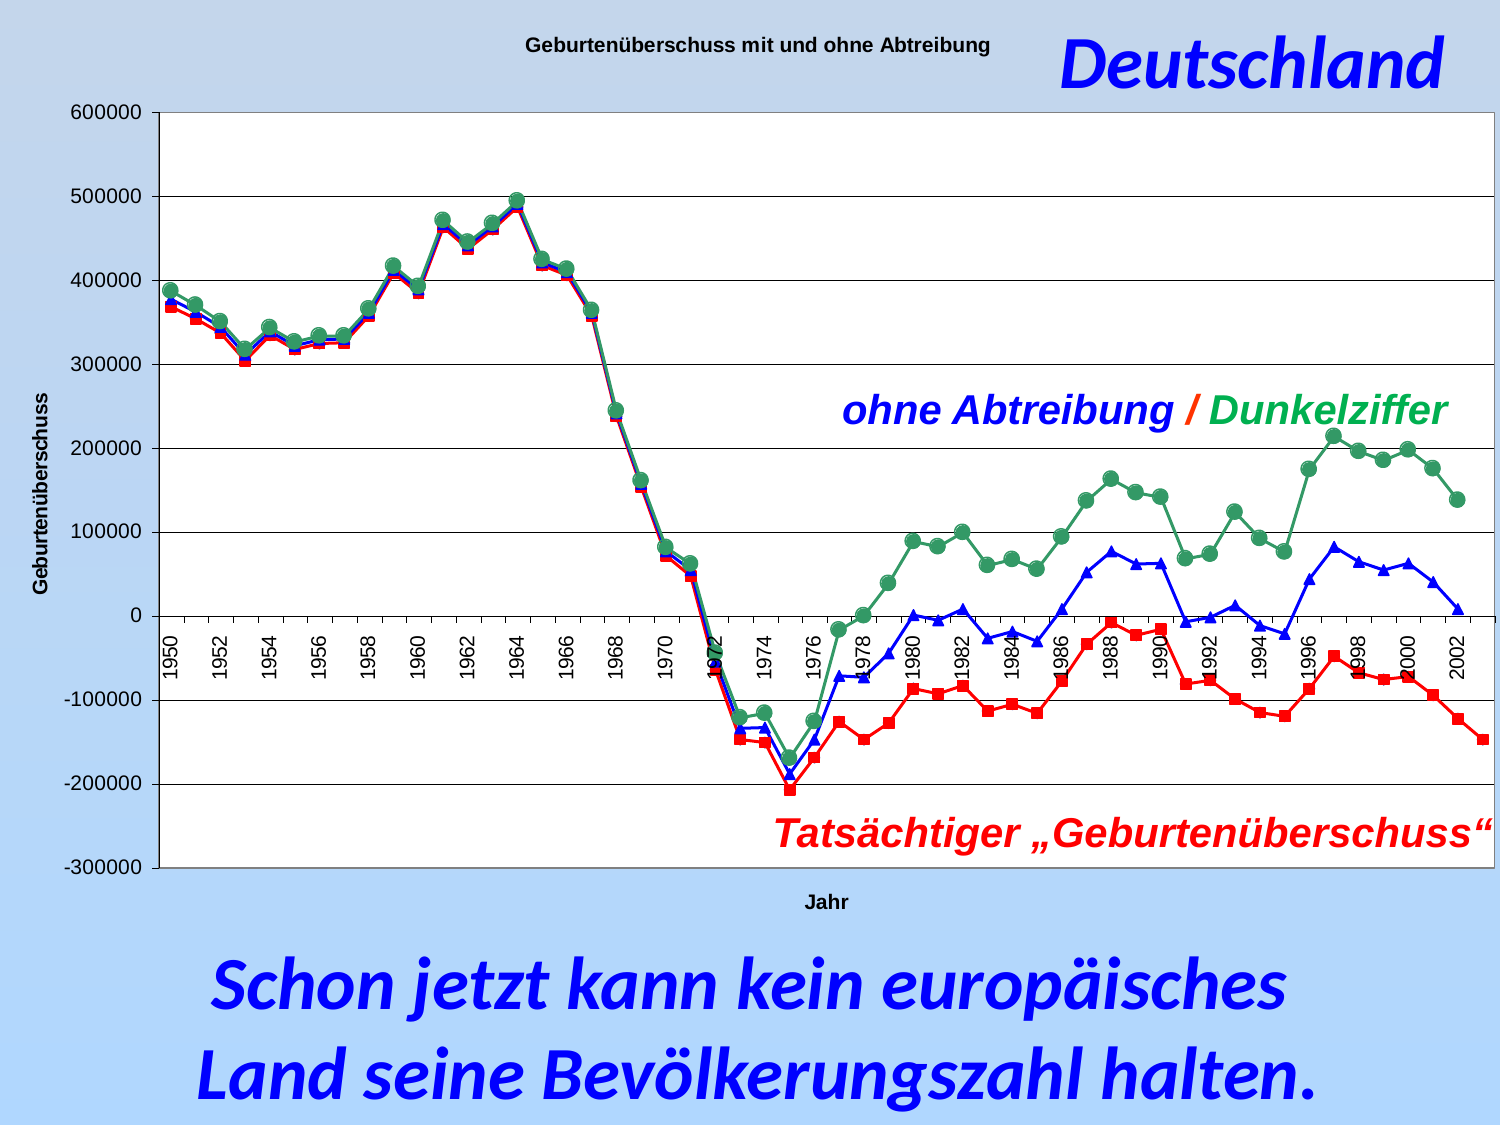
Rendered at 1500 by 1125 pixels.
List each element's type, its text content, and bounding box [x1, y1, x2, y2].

picture [0, 0, 1500, 946]
text_box Schon jetzt kann kein europäisches Land seine Bevölkerungszahl halten. [181, 953, 1336, 1122]
